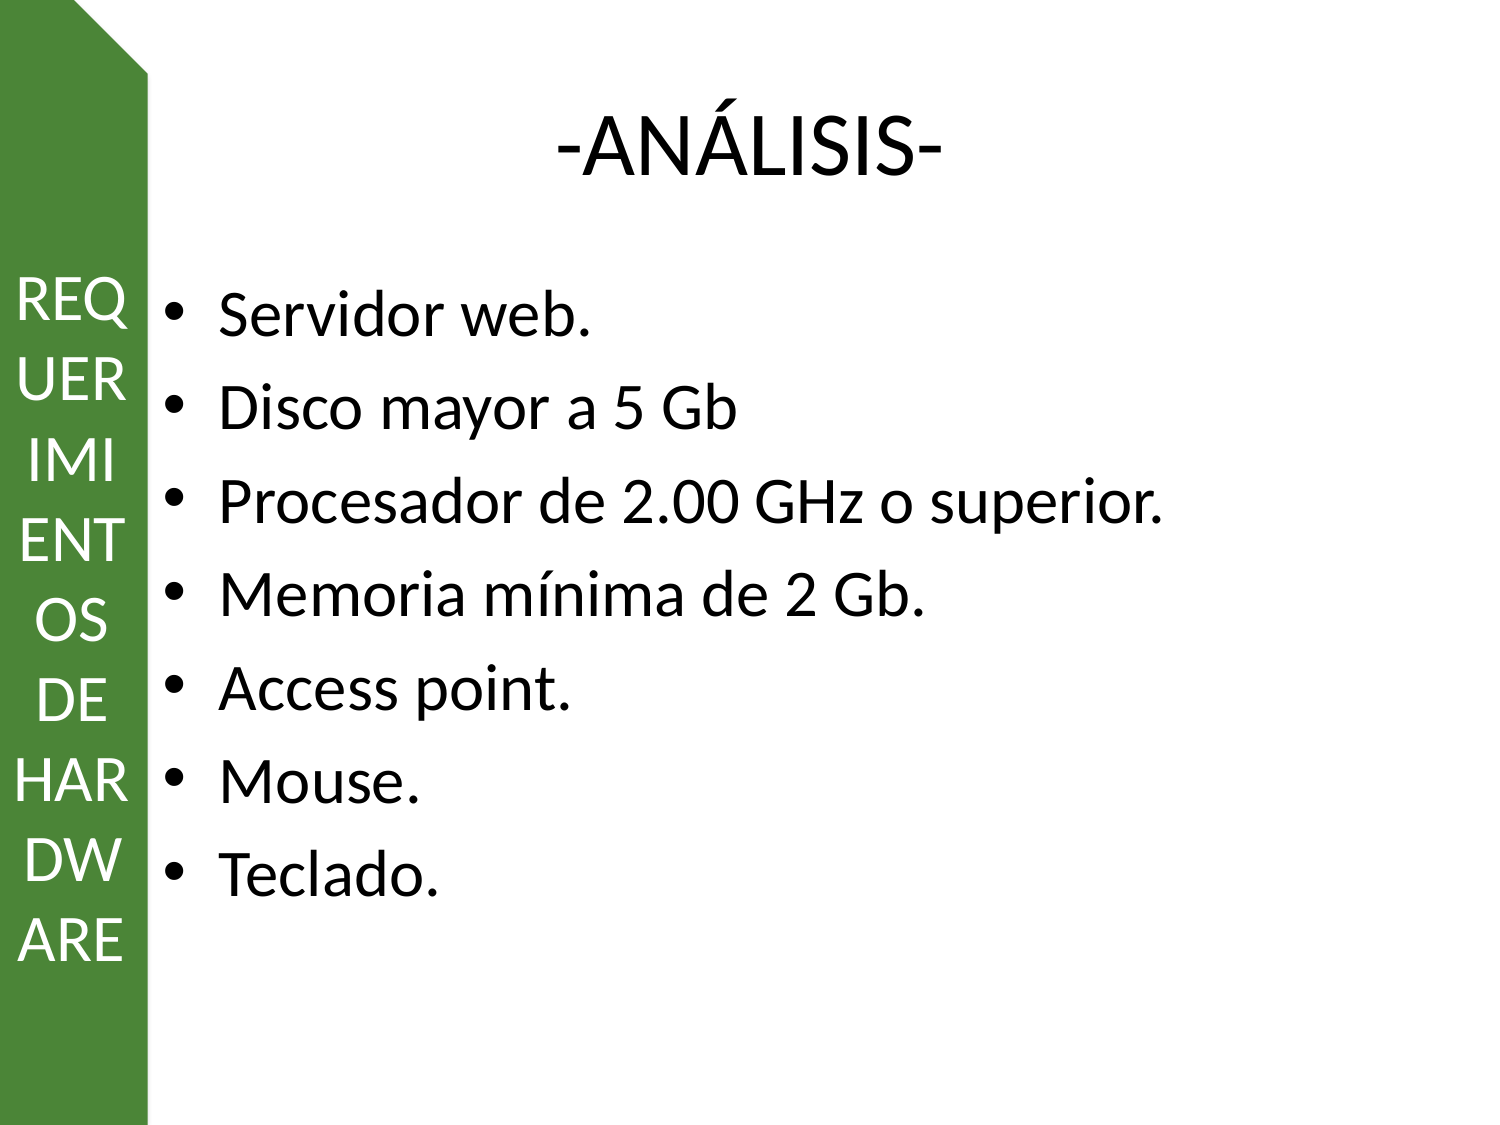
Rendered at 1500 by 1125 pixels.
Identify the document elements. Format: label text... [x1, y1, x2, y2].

text_box [0, 0, 122, 1125]
text_box [138, 233, 150, 1125]
title REQUERIMIENTOS DE HARDWARE [5, 90, 138, 1125]
text_box -ANÁLISIS- [74, 45, 1425, 233]
list Servidor web. Disco mayor a 5 Gb Procesador de 2.00 GHz o superior. Memoria mínima de 2 Gb. Access point. Mouse. Teclado. [147, 262, 1425, 1005]
